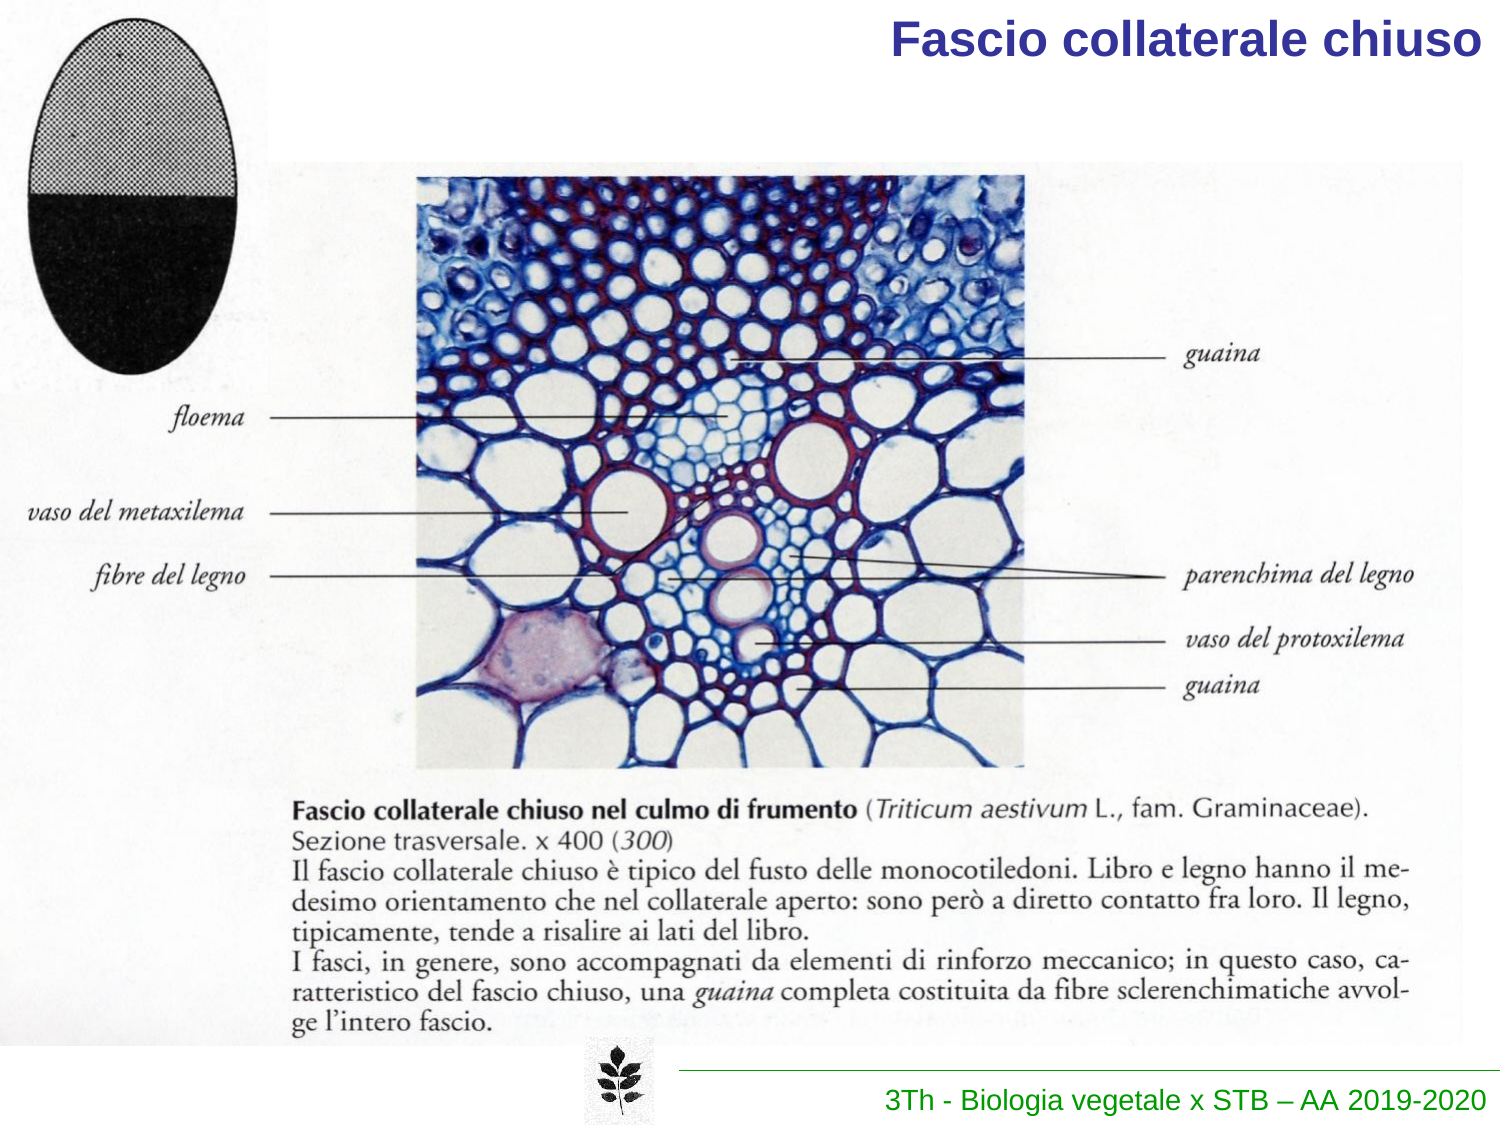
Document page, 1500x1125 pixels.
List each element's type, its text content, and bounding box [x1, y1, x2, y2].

text_box [584, 1037, 655, 1125]
text_box 3Th - Biologia vegetale x STB – AA 2019-2020 [774, 1079, 1488, 1117]
text_box [0, 162, 1463, 1046]
text_box [0, 0, 268, 393]
title Fascio collaterale chiuso [268, 4, 1487, 195]
